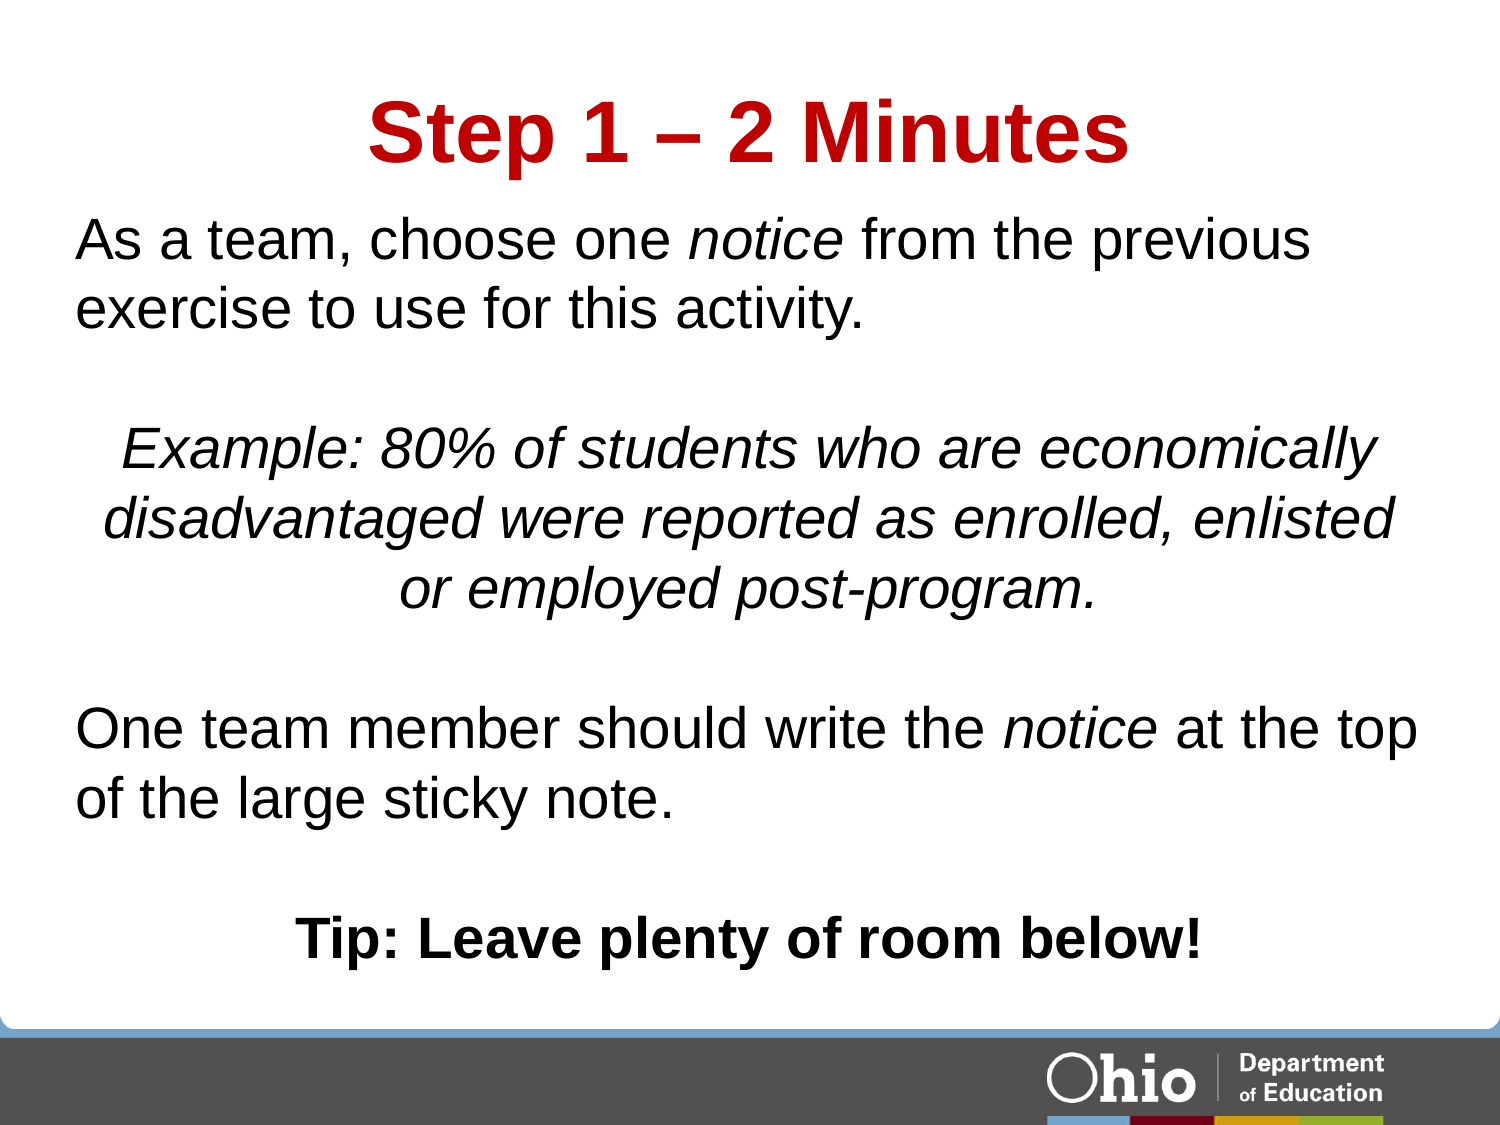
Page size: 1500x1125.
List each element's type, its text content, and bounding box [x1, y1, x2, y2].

picture [0, 992, 1500, 1125]
title Step 1 – 2 Minutes [75, 75, 1425, 181]
list As a team, choose one notice from the previous exercise to use for this activity. Example: 80% of students who are economically disadvantaged were reported as enrolled, enlisted or employed post-program. One team member should write the notice at the top of the large sticky note. Tip: Leave plenty of room below! [75, 200, 1425, 944]
